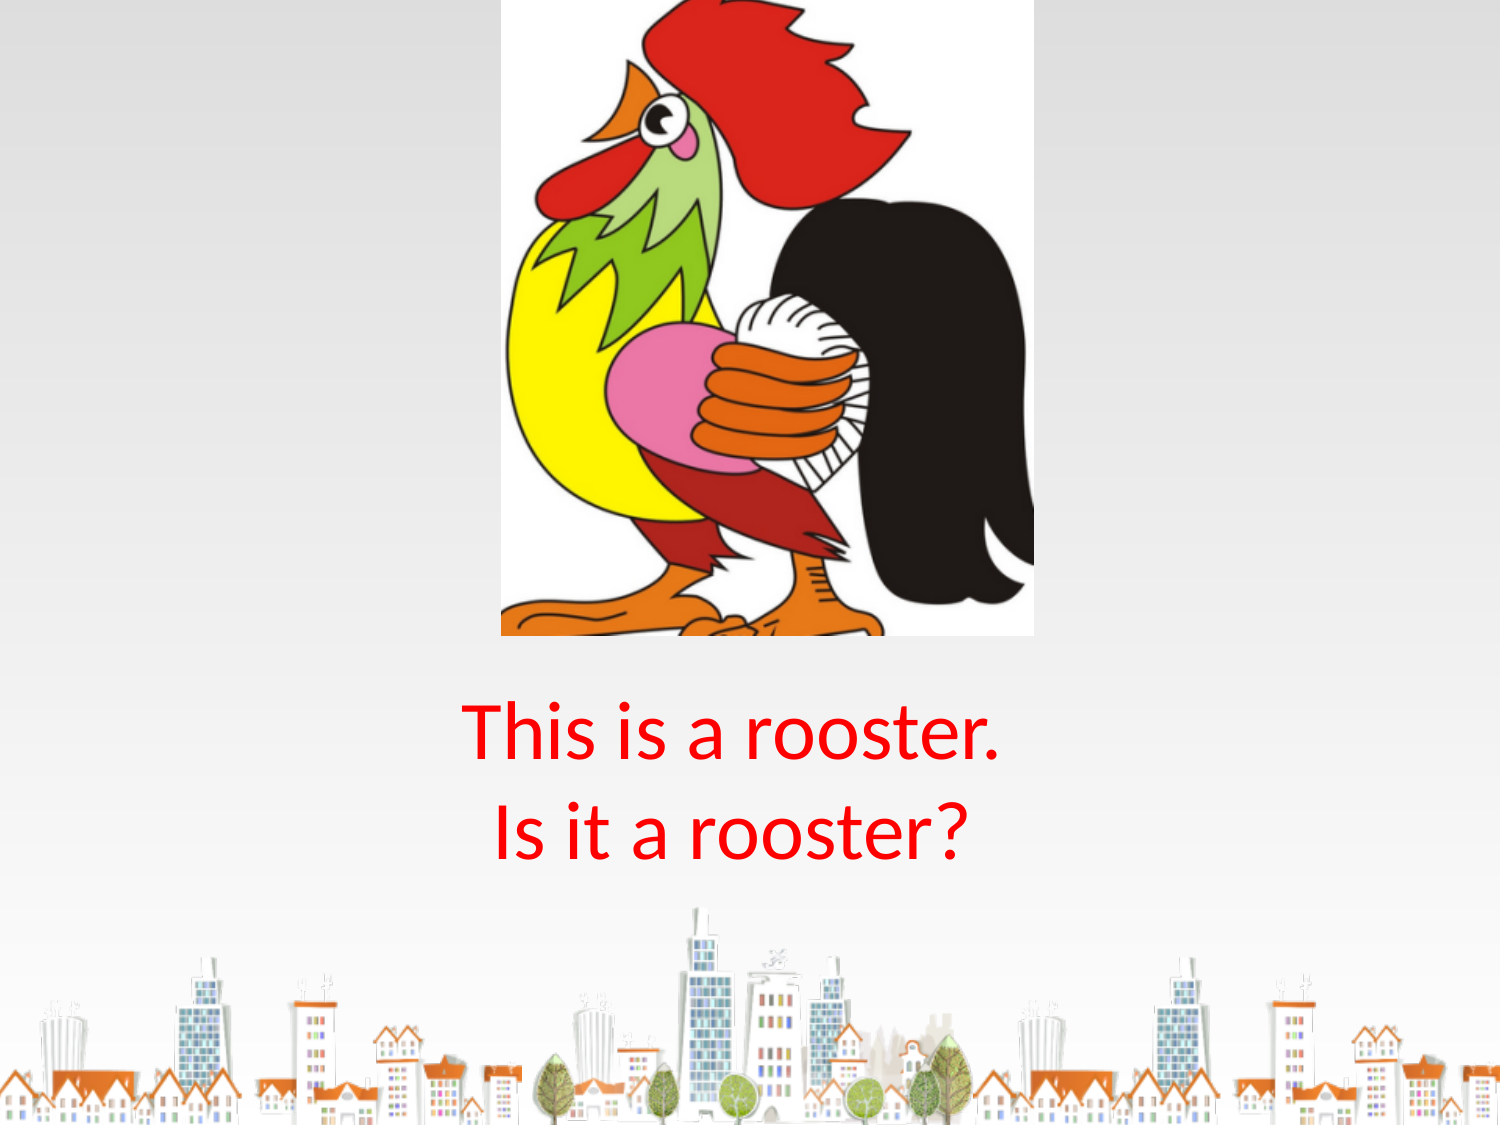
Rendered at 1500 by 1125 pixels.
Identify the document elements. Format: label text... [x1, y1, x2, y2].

picture [501, 0, 1034, 636]
picture [532, 907, 1500, 1125]
text_box This is a rooster. Is it a rooster? [301, 668, 1164, 884]
picture [0, 957, 522, 1125]
